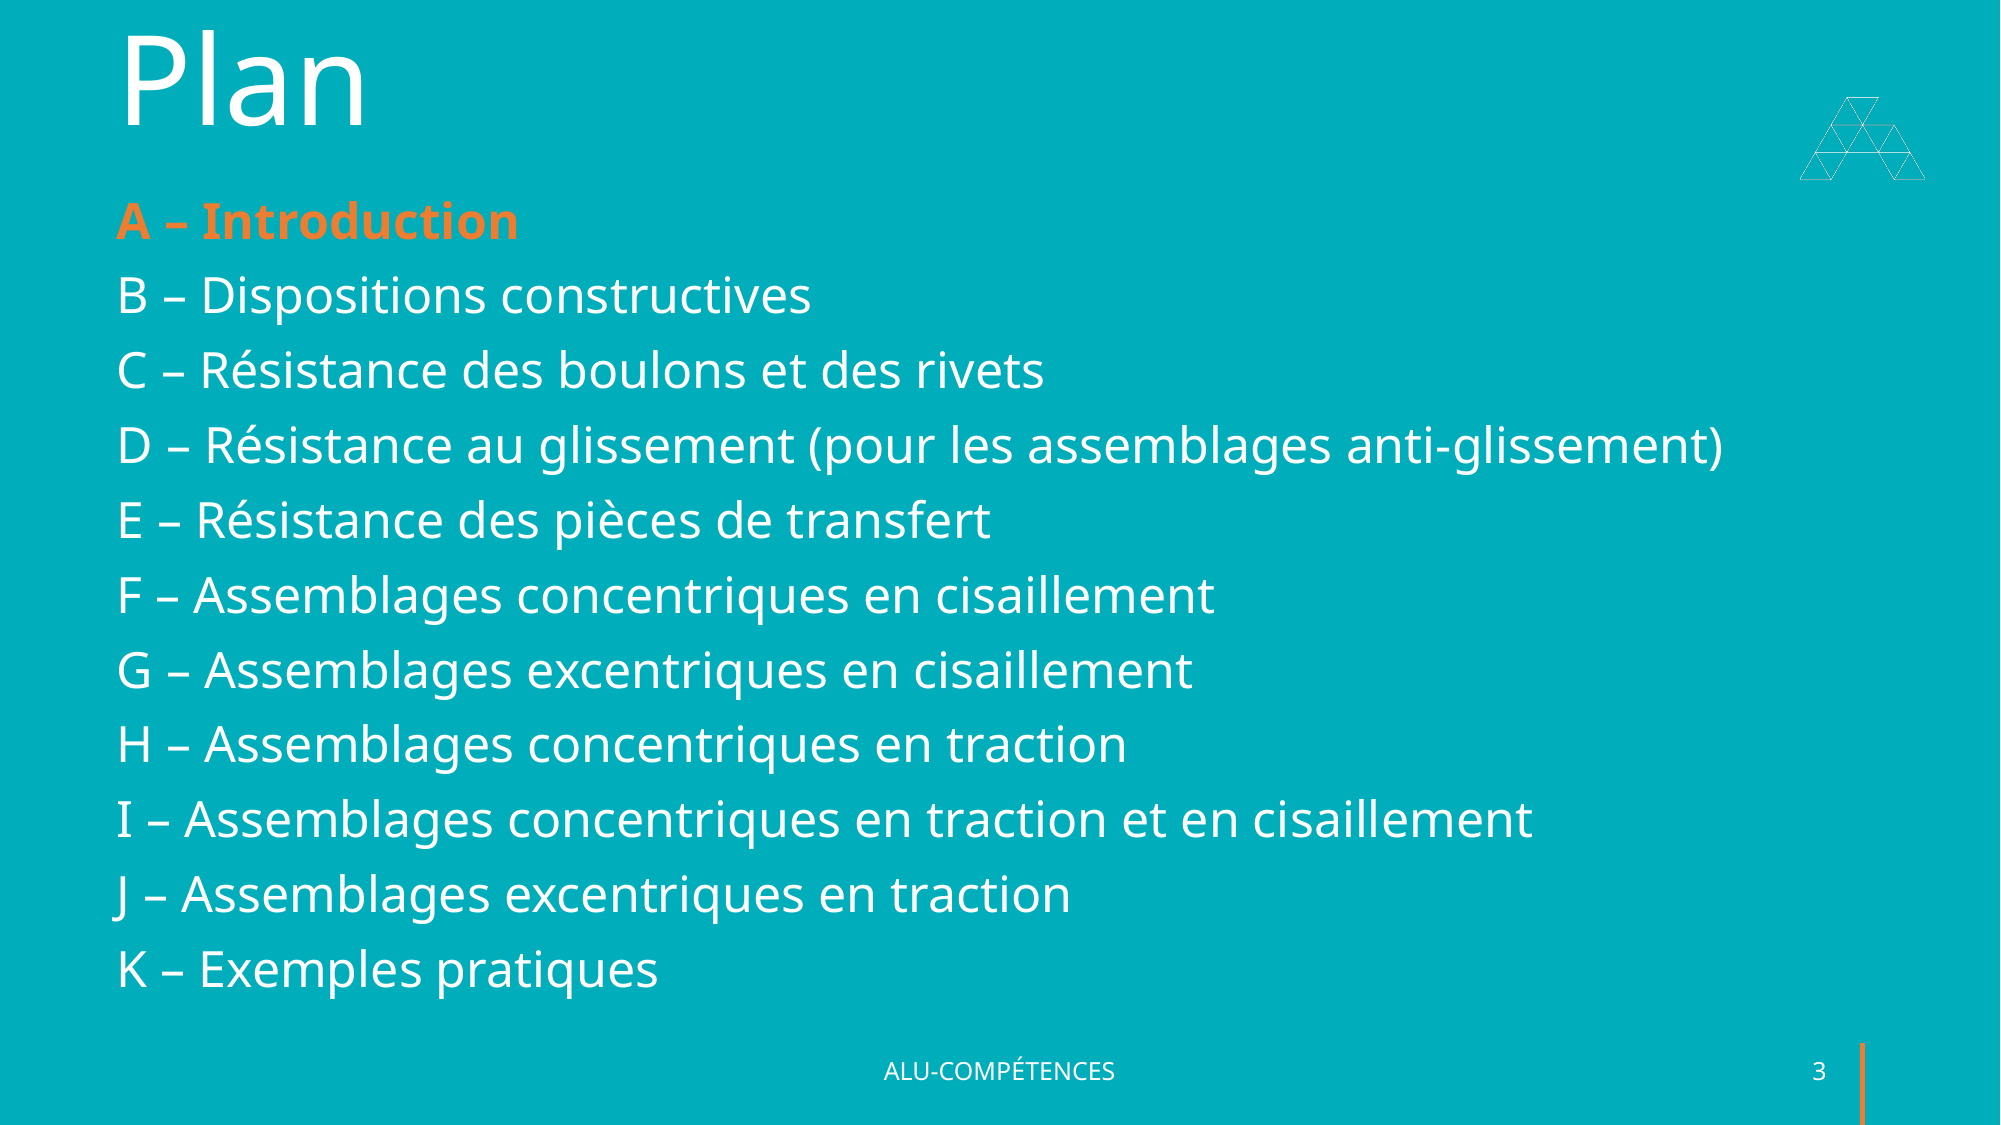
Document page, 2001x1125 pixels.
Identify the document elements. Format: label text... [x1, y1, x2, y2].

title Plan [116, 17, 1728, 170]
footer ALU-COMPÉTENCES [662, 1073, 1338, 1103]
list A – Introduction B – Dispositions constructives C – Résistance des boulons et des rivets D – Résistance au glissement (pour les assemblages anti-glissement) E – Résistance des pièces de transfert F – Assemblages concentriques en cisaillement G – Assemblages excentriques en cisaillement H – Assemblages concentriques en traction I – Assemblages concentriques en traction et en cisaillement J – Assemblages excentriques en traction K – Exemples pratiques [116, 196, 1842, 1073]
slide_number 3 [1643, 1073, 1842, 1103]
